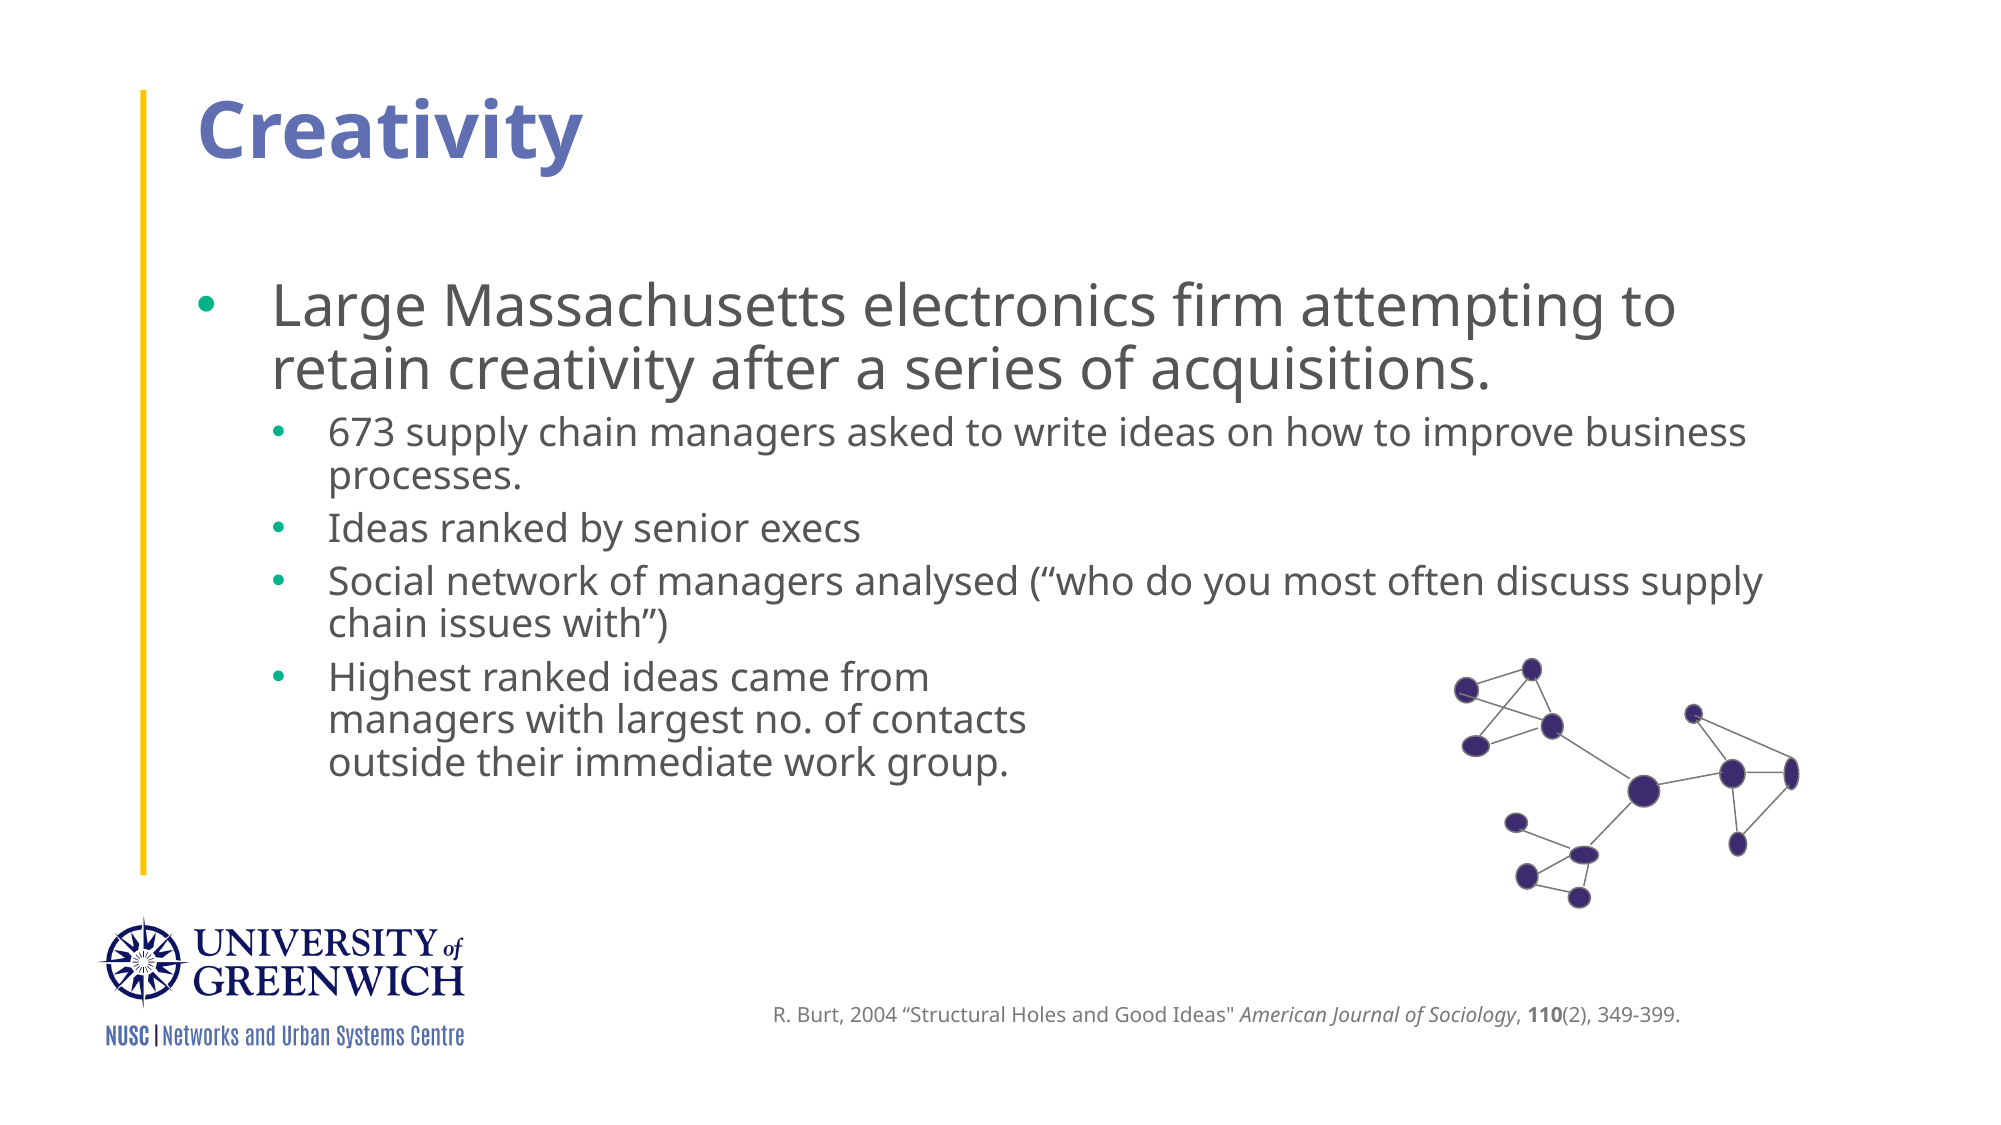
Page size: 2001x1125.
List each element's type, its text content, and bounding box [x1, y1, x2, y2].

list Large Massachusetts electronics firm attempting to retain creativity after a series of acquisitions. 673 supply chain managers asked to write ideas on how to improve business processes. Ideas ranked by senior execs Social network of managers analysed (“who do you most often discuss supply chain issues with”) Highest ranked ideas came from managers with largest no. of contacts outside their immediate work group. [196, 275, 1851, 867]
text_box R. Burt, 2004 “Structural Holes and Good Ideas" American Journal of Sociology, 110(2), 349-399. [758, 994, 1851, 1035]
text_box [1454, 658, 1799, 909]
title Creativity [196, 90, 1851, 256]
